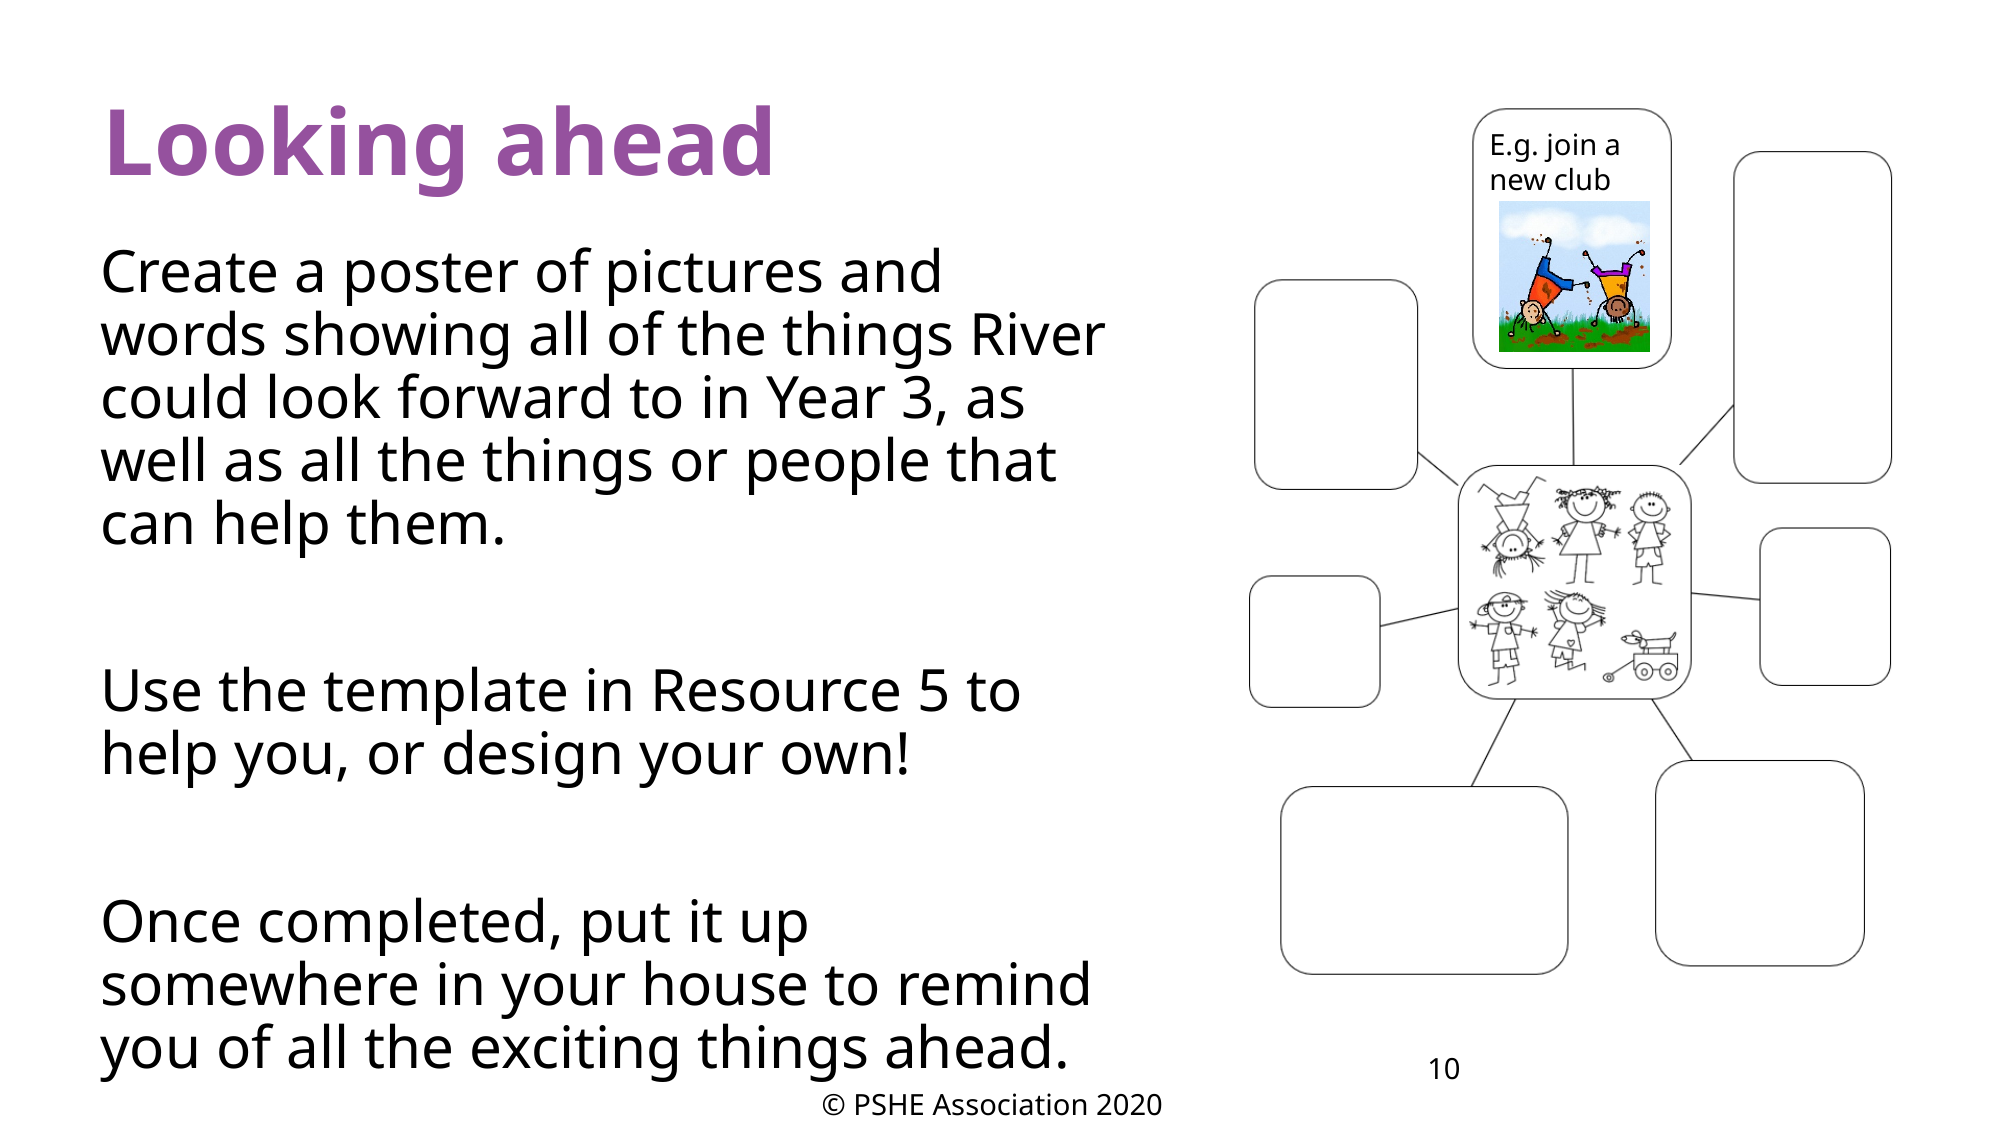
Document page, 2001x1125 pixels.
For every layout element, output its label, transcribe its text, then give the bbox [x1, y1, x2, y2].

list Create a poster of pictures and words showing all of the things River could look forward to in Year 3, as well as all the things or people that can help them. Use the template in Resource 5 to help you, or design your own! Once completed, put it up somewhere in your house to remind you of all the exciting things ahead. [85, 234, 1141, 949]
slide_number 10 [1412, 1042, 1863, 1083]
text_box Looking ahead [87, 76, 1846, 202]
text_box © PSHE Association 2020 [0, 1083, 2000, 1125]
picture [1248, 99, 1913, 980]
